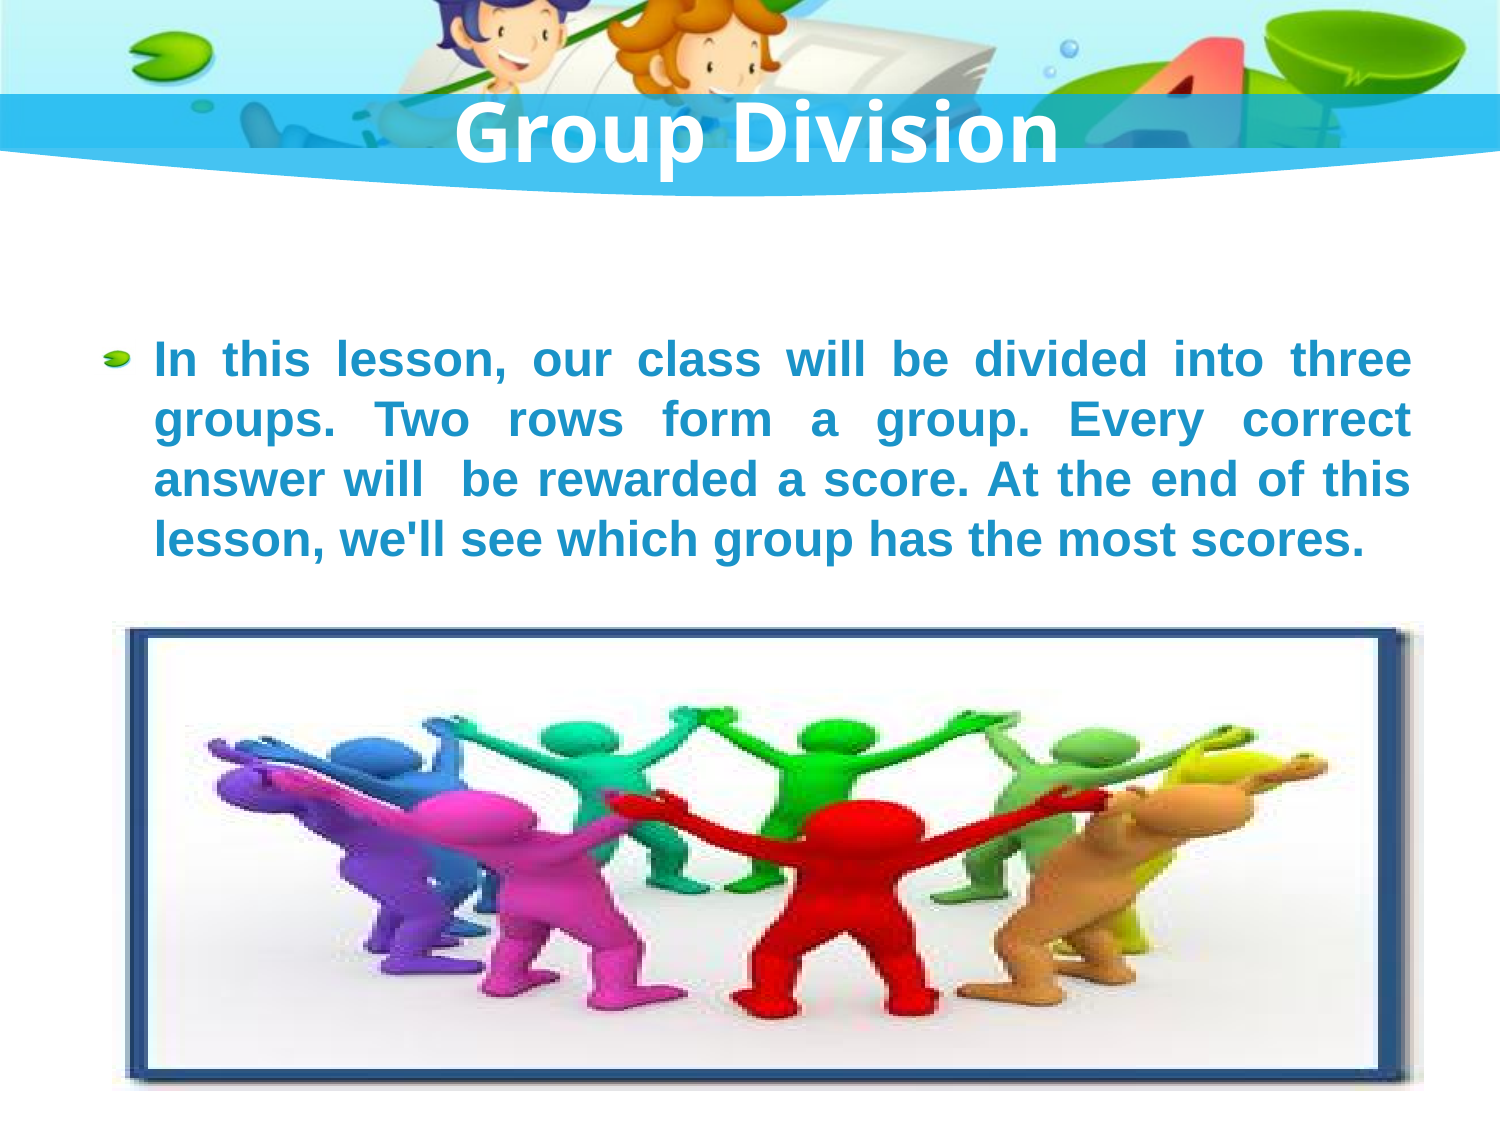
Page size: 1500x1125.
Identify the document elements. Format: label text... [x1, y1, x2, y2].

list In this lesson, our class will be divided into three groups. Two rows form a group. Every correct answer will be rewarded a score. At the end of this lesson, we'll see which group has the most scores. [79, 225, 1428, 638]
picture [94, 339, 136, 375]
picture [0, 0, 1500, 148]
title Group Division [82, 73, 1432, 189]
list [112, 621, 1424, 1091]
